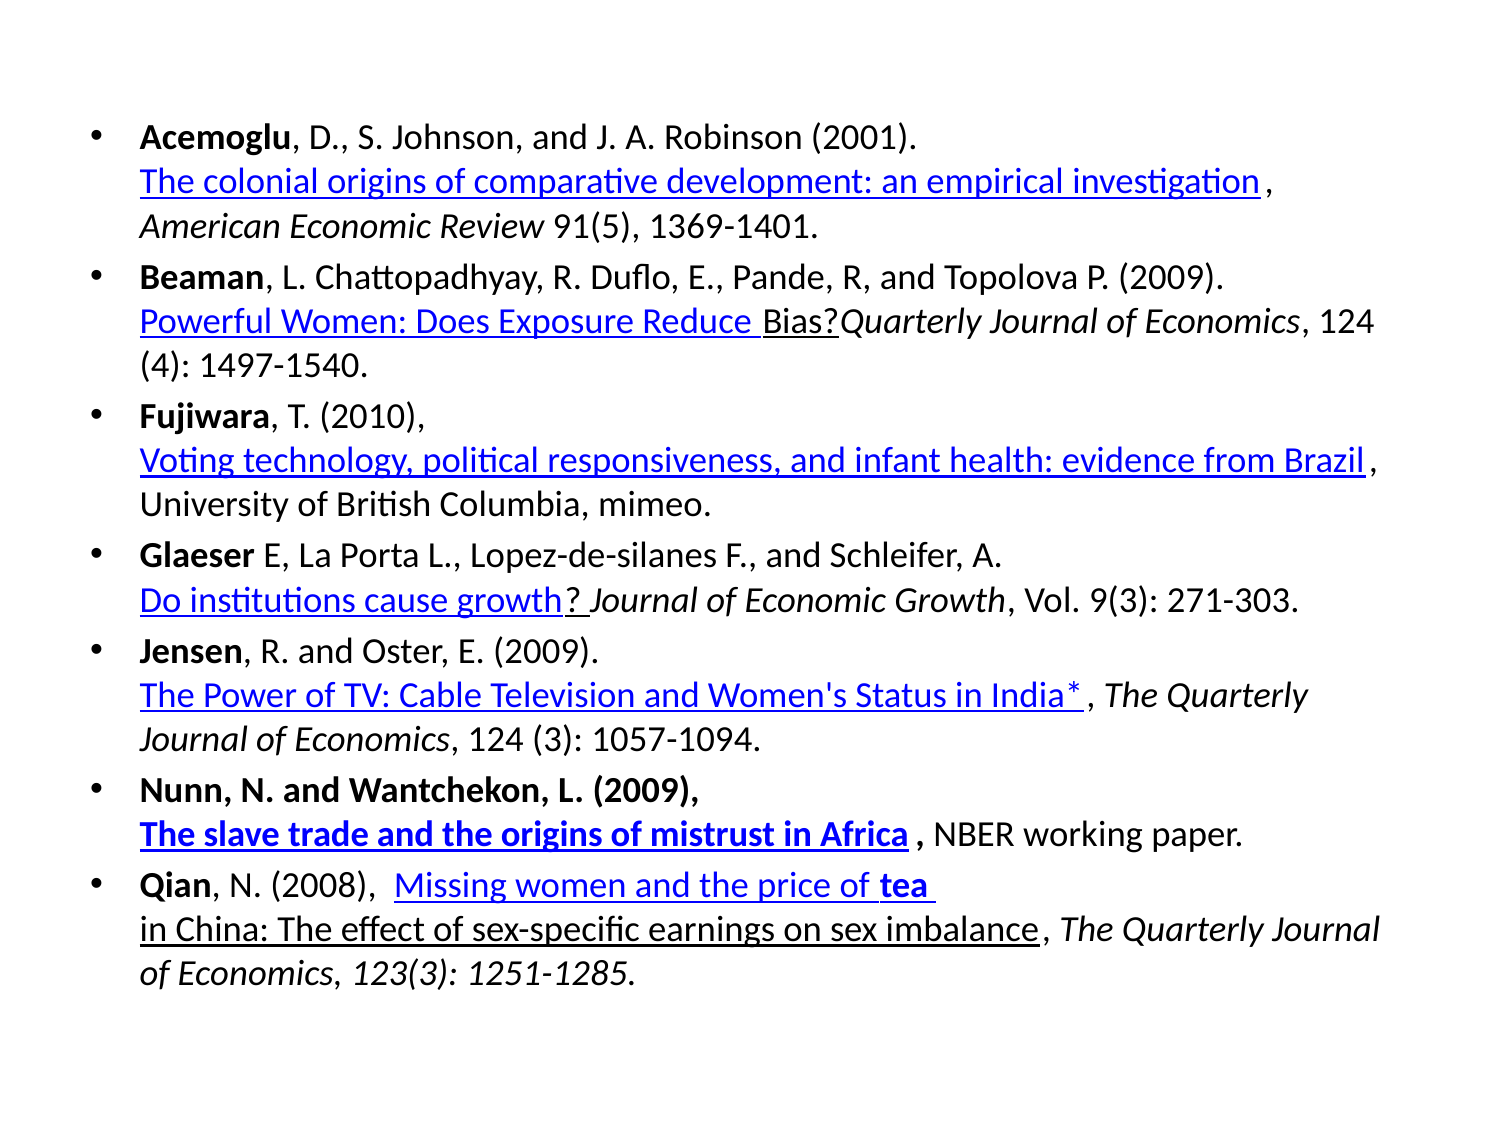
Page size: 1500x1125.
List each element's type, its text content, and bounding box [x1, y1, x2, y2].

list Acemoglu, D., S. Johnson, and J. A. Robinson (2001).The colonial origins of comparative development: an empirical investigation, American Economic Review 91(5), 1369-1401. Beaman, L. Chattopadhyay, R. Duflo, E., Pande, R, and Topolova P. (2009).Powerful Women: Does Exposure Reduce Bias?Quarterly Journal of Economics, 124 (4): 1497-1540. Fujiwara, T. (2010), Voting technology, political responsiveness, and infant health: evidence from Brazil, University of British Columbia, mimeo. Glaeser E, La Porta L., Lopez-de-silanes F., and Schleifer, A.Do institutions cause growth? Journal of Economic Growth, Vol. 9(3): 271-303. Jensen, R. and Oster, E. (2009).The Power of TV: Cable Television and Women's Status in India*, The Quarterly Journal of Economics, 124 (3): 1057-1094. Nunn, N. and Wantchekon, L. (2009), The slave trade and the origins of mistrust in Africa, NBER working paper. Qian, N. (2008), Missing women and the price of tea in China: The effect of sex-specific earnings on sex imbalance, The Quarterly Journal of Economics, 123(3): 1251-1285. [75, 54, 1425, 1005]
